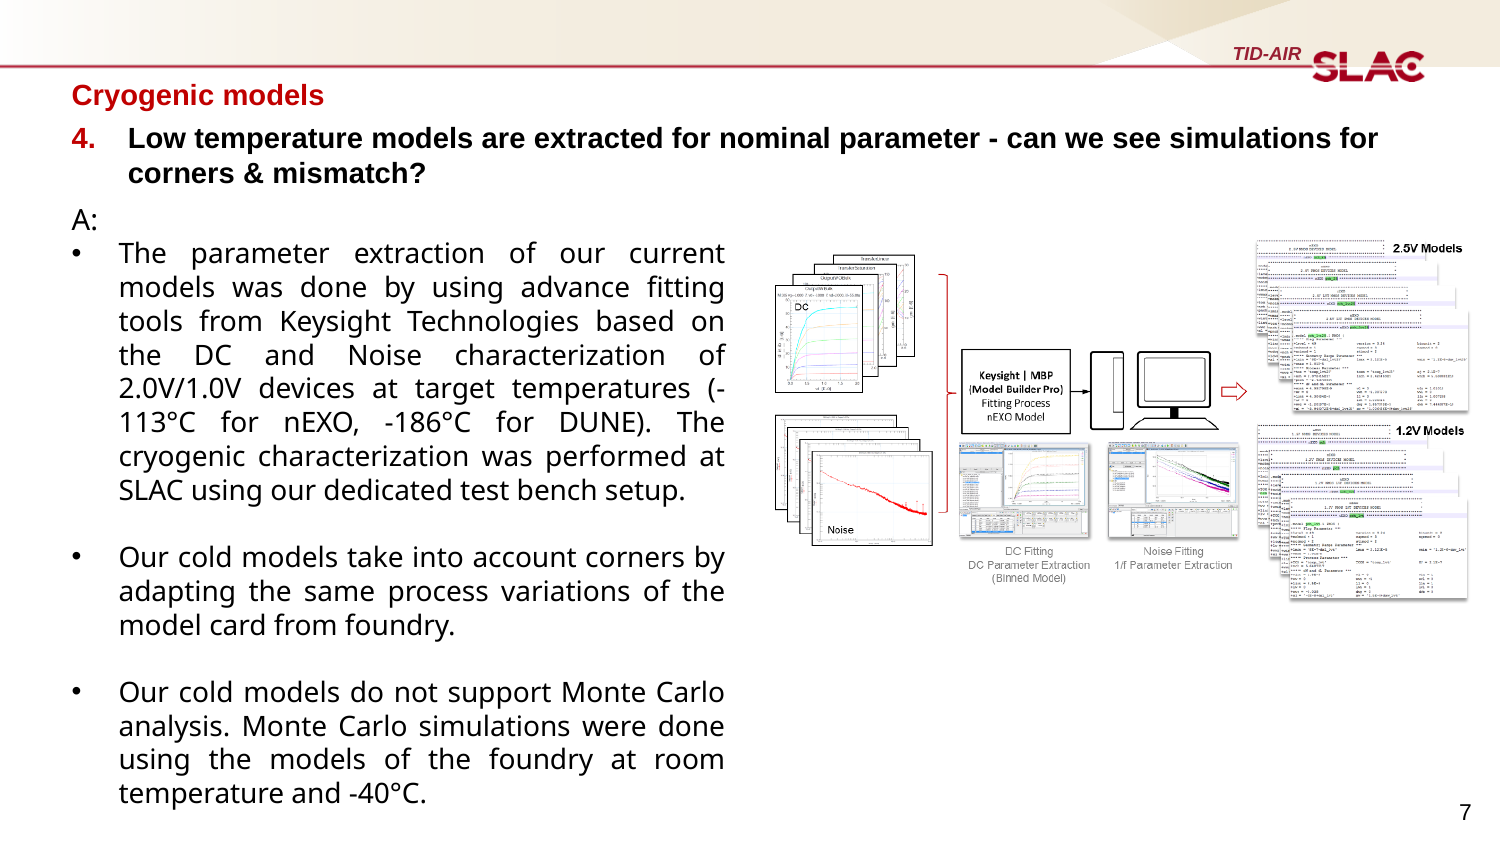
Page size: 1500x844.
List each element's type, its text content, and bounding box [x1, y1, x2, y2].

picture [775, 236, 1473, 606]
text_box A: The parameter extraction of our current models was done by using advance fitting tools from Keysight Technologies based on the DC and Noise characterization of 2.0V/1.0V devices at target temperatures (-113°C for nEXO, -186°C for DUNE). The cryogenic characterization was performed at SLAC using our dedicated test bench setup. Our cold models take into account corners by adapting the same process variations of the model card from foundry. Our cold models do not support Monte Carlo analysis. Monte Carlo simulations were done using the models of the foundry at room temperature and -40°C. [56, 193, 741, 817]
slide_number 7 [1447, 777, 1500, 844]
picture [0, 0, 1500, 82]
text_box Cryogenic models Low temperature models are extracted for nominal parameter - can we see simulations for corners & mismatch? [56, 68, 1492, 197]
